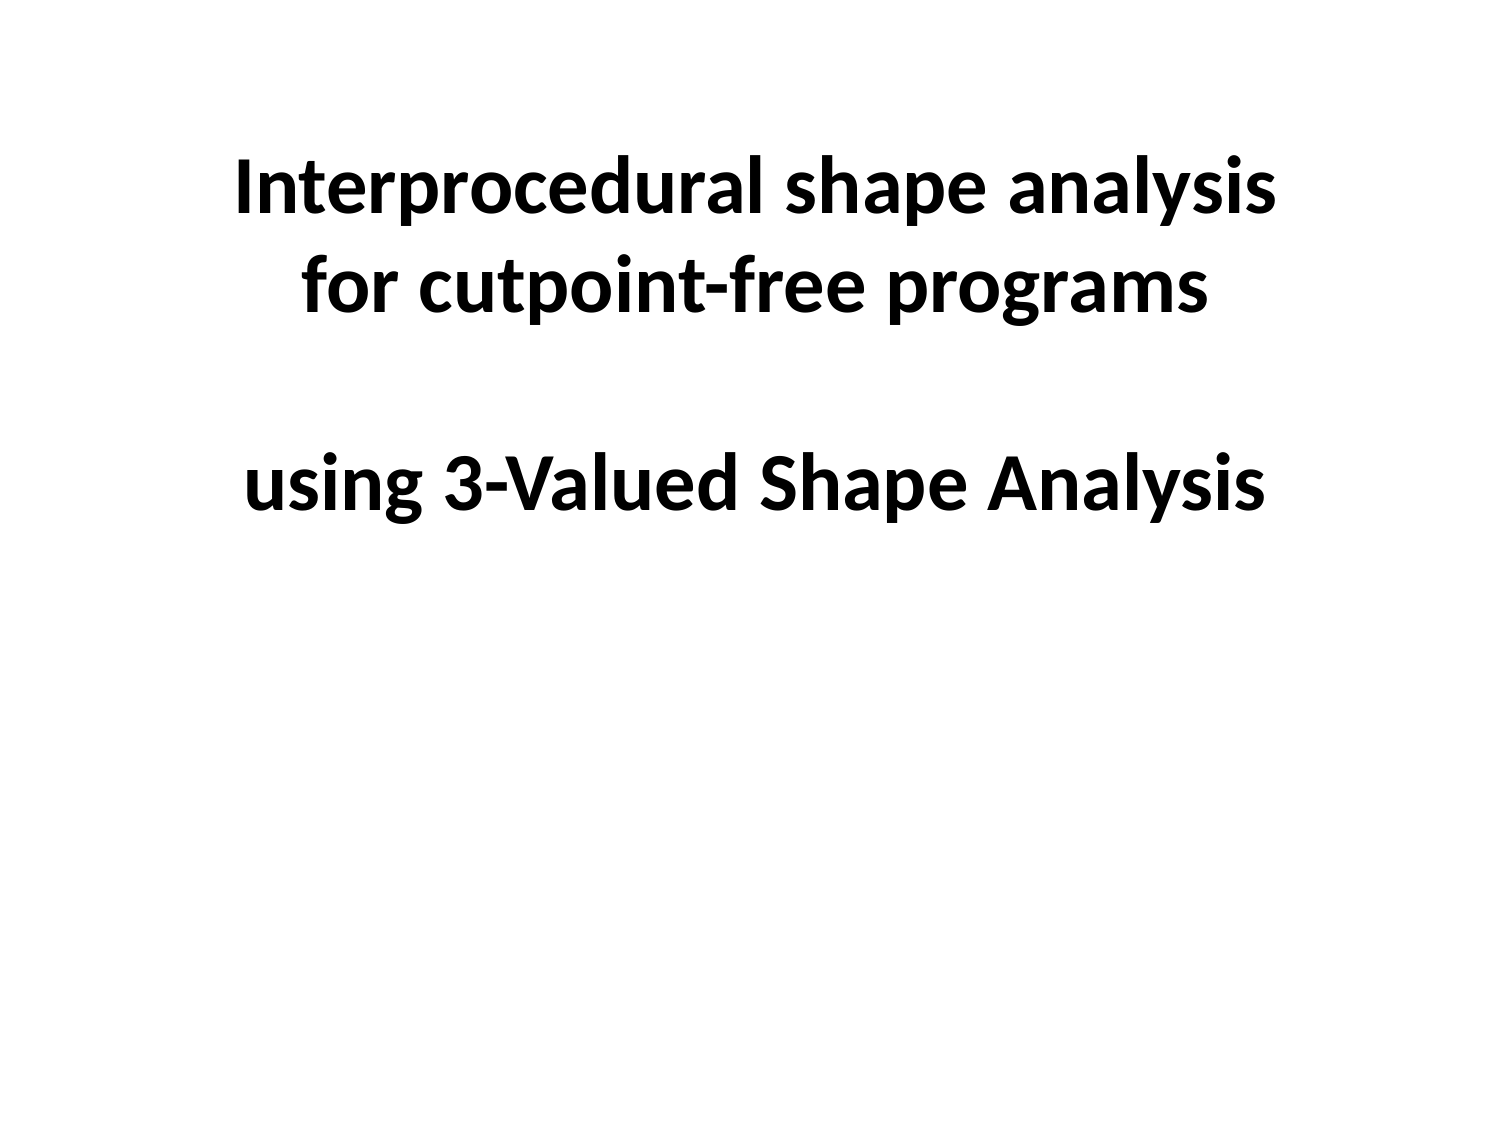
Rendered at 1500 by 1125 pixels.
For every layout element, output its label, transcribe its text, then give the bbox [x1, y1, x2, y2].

title Interprocedural shape analysis for cutpoint-free programs using 3-Valued Shape Analysis [0, 122, 1500, 833]
